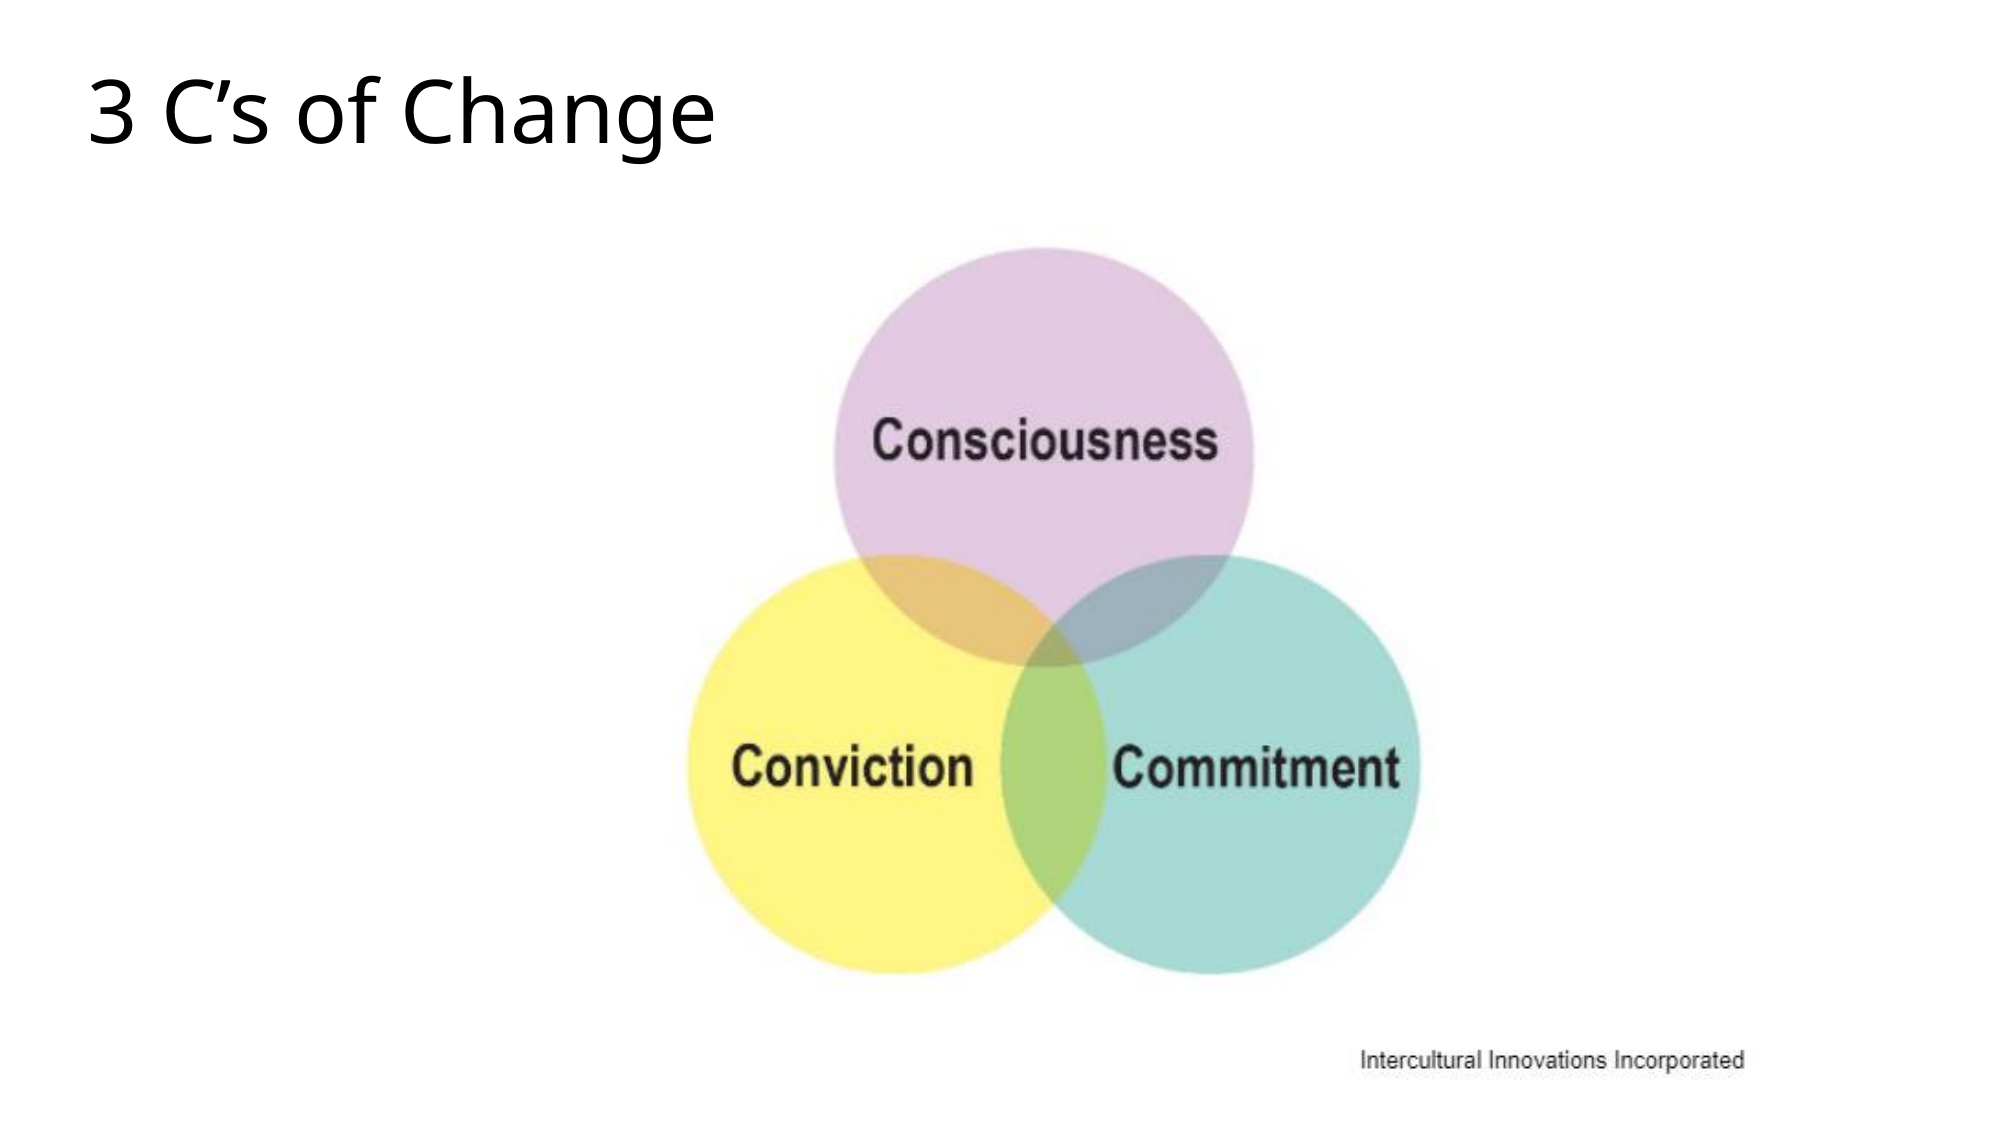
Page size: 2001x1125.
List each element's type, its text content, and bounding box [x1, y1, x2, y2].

title 3 C’s of Change [72, 59, 1798, 171]
picture [407, 170, 1798, 1111]
